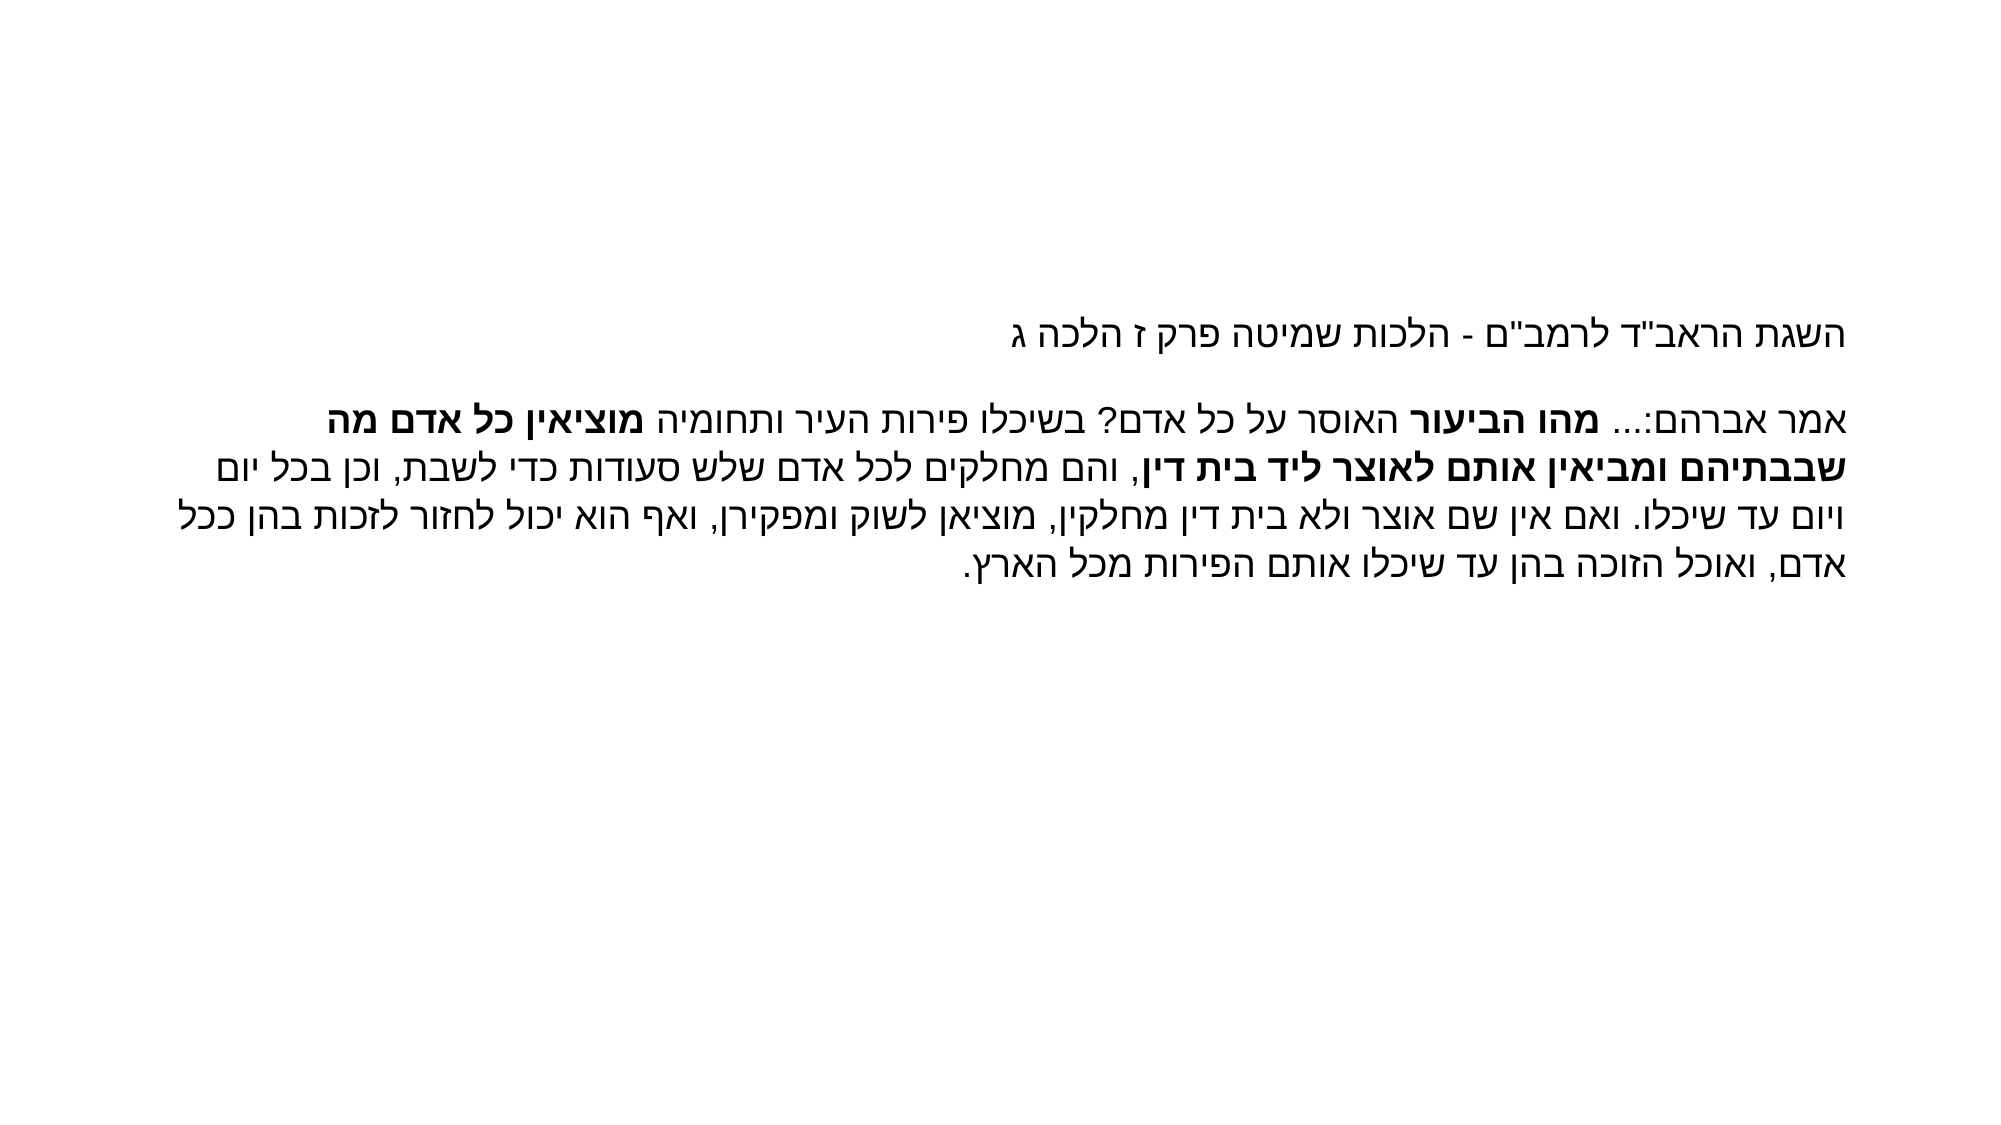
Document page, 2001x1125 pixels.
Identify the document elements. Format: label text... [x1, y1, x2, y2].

list השגת הראב"ד לרמב"ם - הלכות שמיטה פרק ז הלכה ג אמר אברהם:... מהו הביעור האוסר על כל אדם? בשיכלו פירות העיר ותחומיה מוציאין כל אדם מה שבבתיהם ומביאין אותם לאוצר ליד בית דין, והם מחלקים לכל אדם שלש סעודות כדי לשבת, וכן בכל יום ויום עד שיכלו. ואם אין שם אוצר ולא בית דין מחלקין, מוציאן לשוק ומפקירן, ואף הוא יכול לחזור לזכות בהן ככל אדם, ואוכל הזוכה בהן עד שיכלו אותם הפירות מכל הארץ. [137, 299, 1863, 1014]
